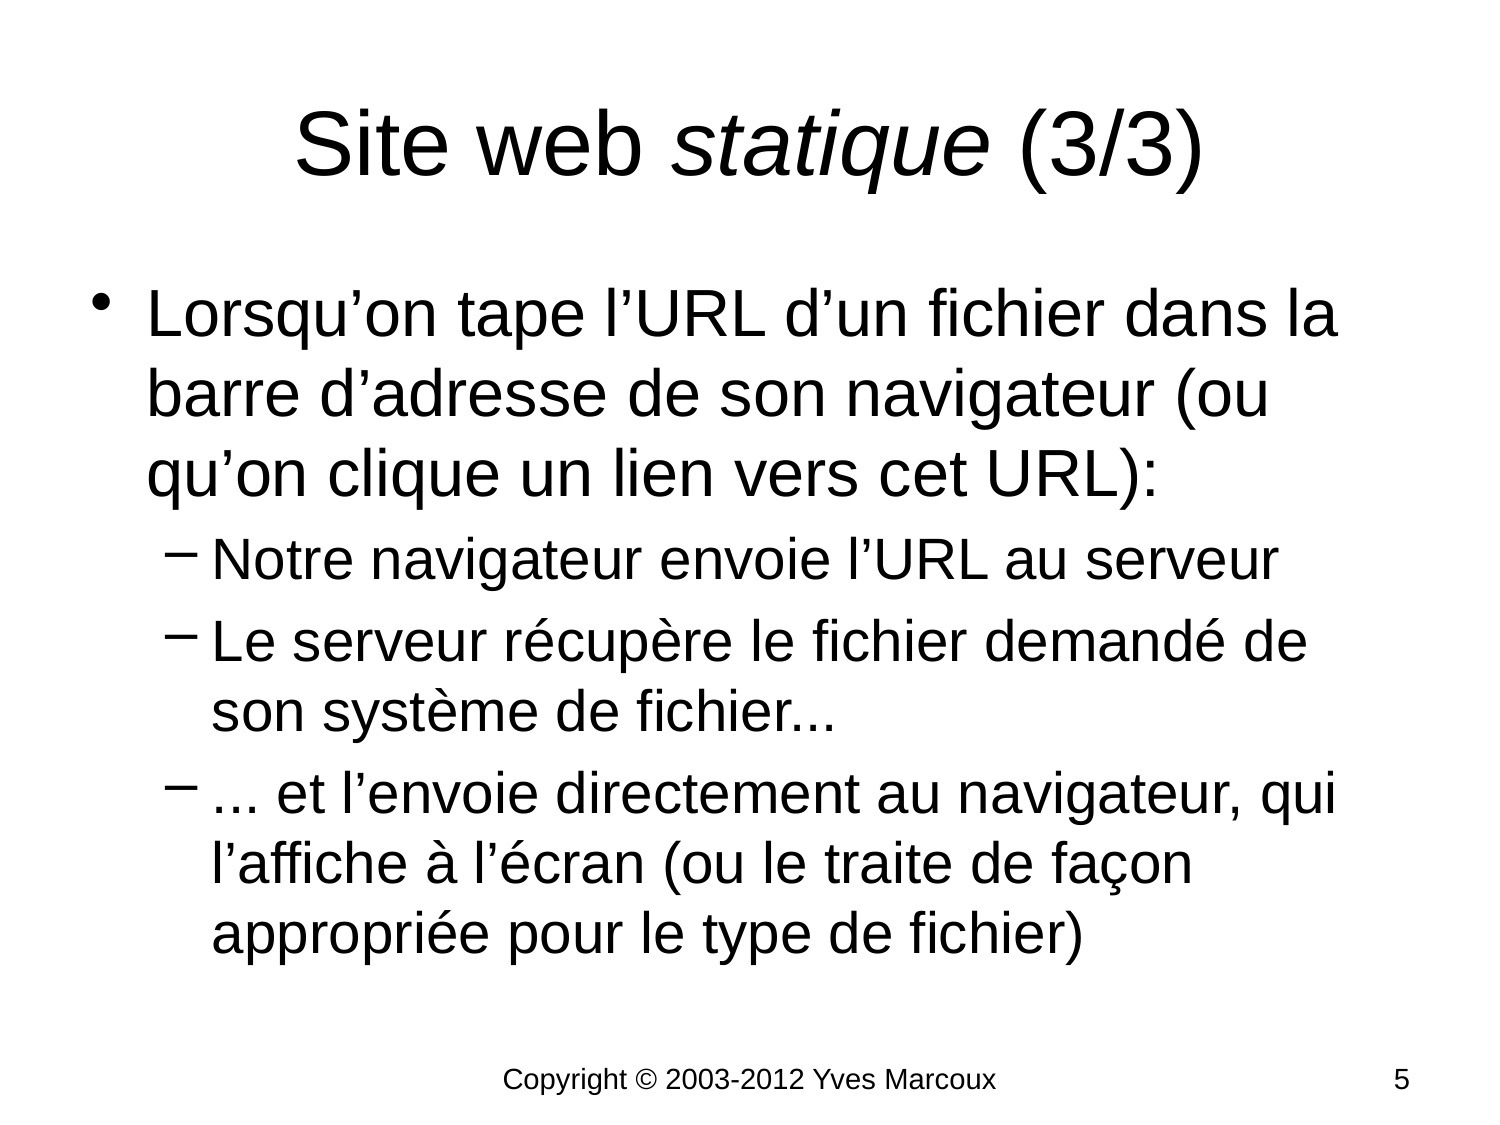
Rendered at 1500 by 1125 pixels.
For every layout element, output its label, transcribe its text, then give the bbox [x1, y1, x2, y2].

slide_number 5 [1074, 1024, 1426, 1103]
footer Copyright © 2003-2012 Yves Marcoux [430, 1024, 1070, 1103]
title Site web statique (3/3) [74, 44, 1426, 233]
list Lorsqu’on tape l’URL d’un fichier dans la barre d’adresse de son navigateur (ou qu’on clique un lien vers cet URL): Notre navigateur envoie l’URL au serveur Le serveur récupère le fichier demandé de son système de fichier... ... et l’envoie directement au navigateur, qui l’affiche à l’écran (ou le traite de façon appropriée pour le type de fichier) [74, 262, 1426, 1006]
